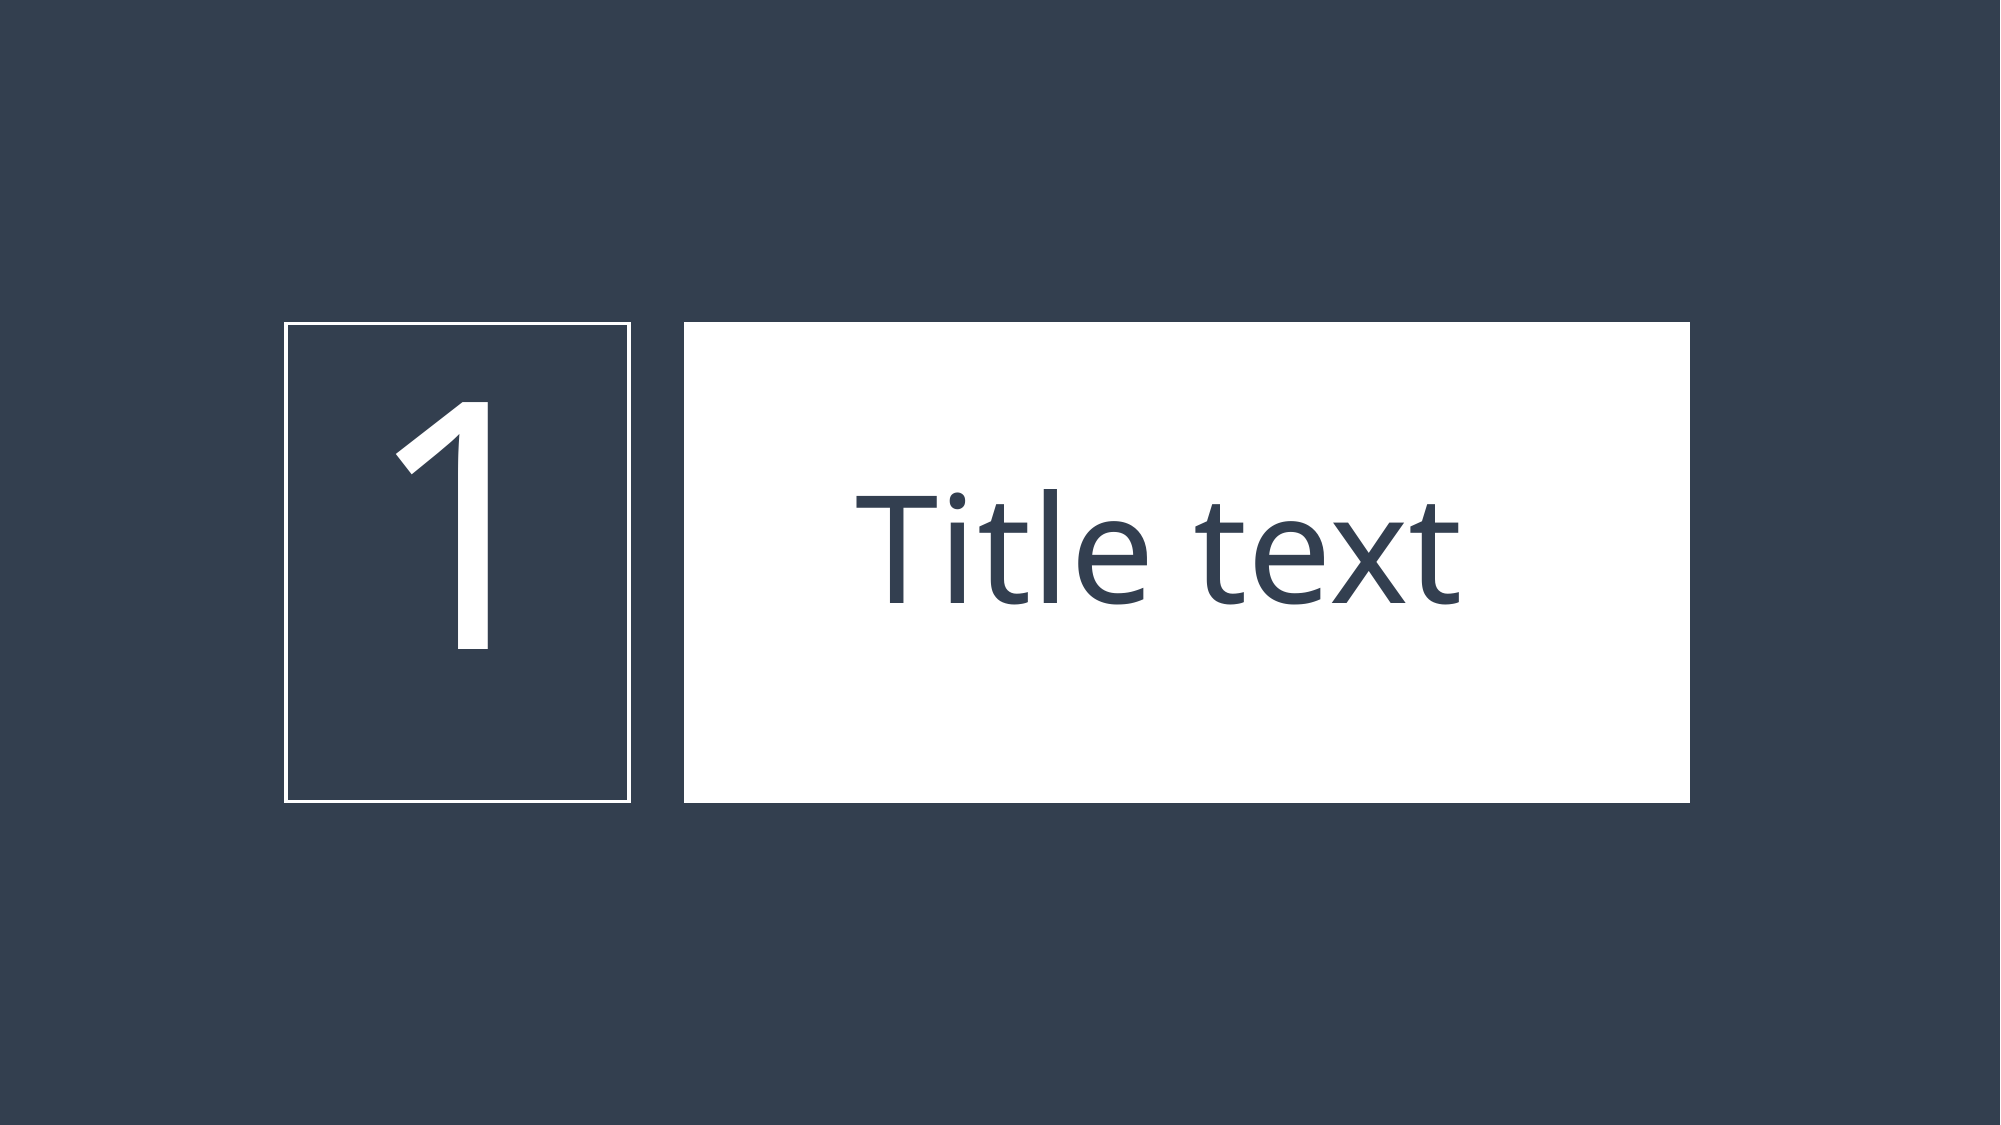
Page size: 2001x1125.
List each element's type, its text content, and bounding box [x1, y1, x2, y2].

text_box 1 [365, 303, 550, 719]
text_box Title text [855, 453, 1520, 634]
text_box [285, 322, 630, 802]
text_box [685, 322, 1690, 802]
